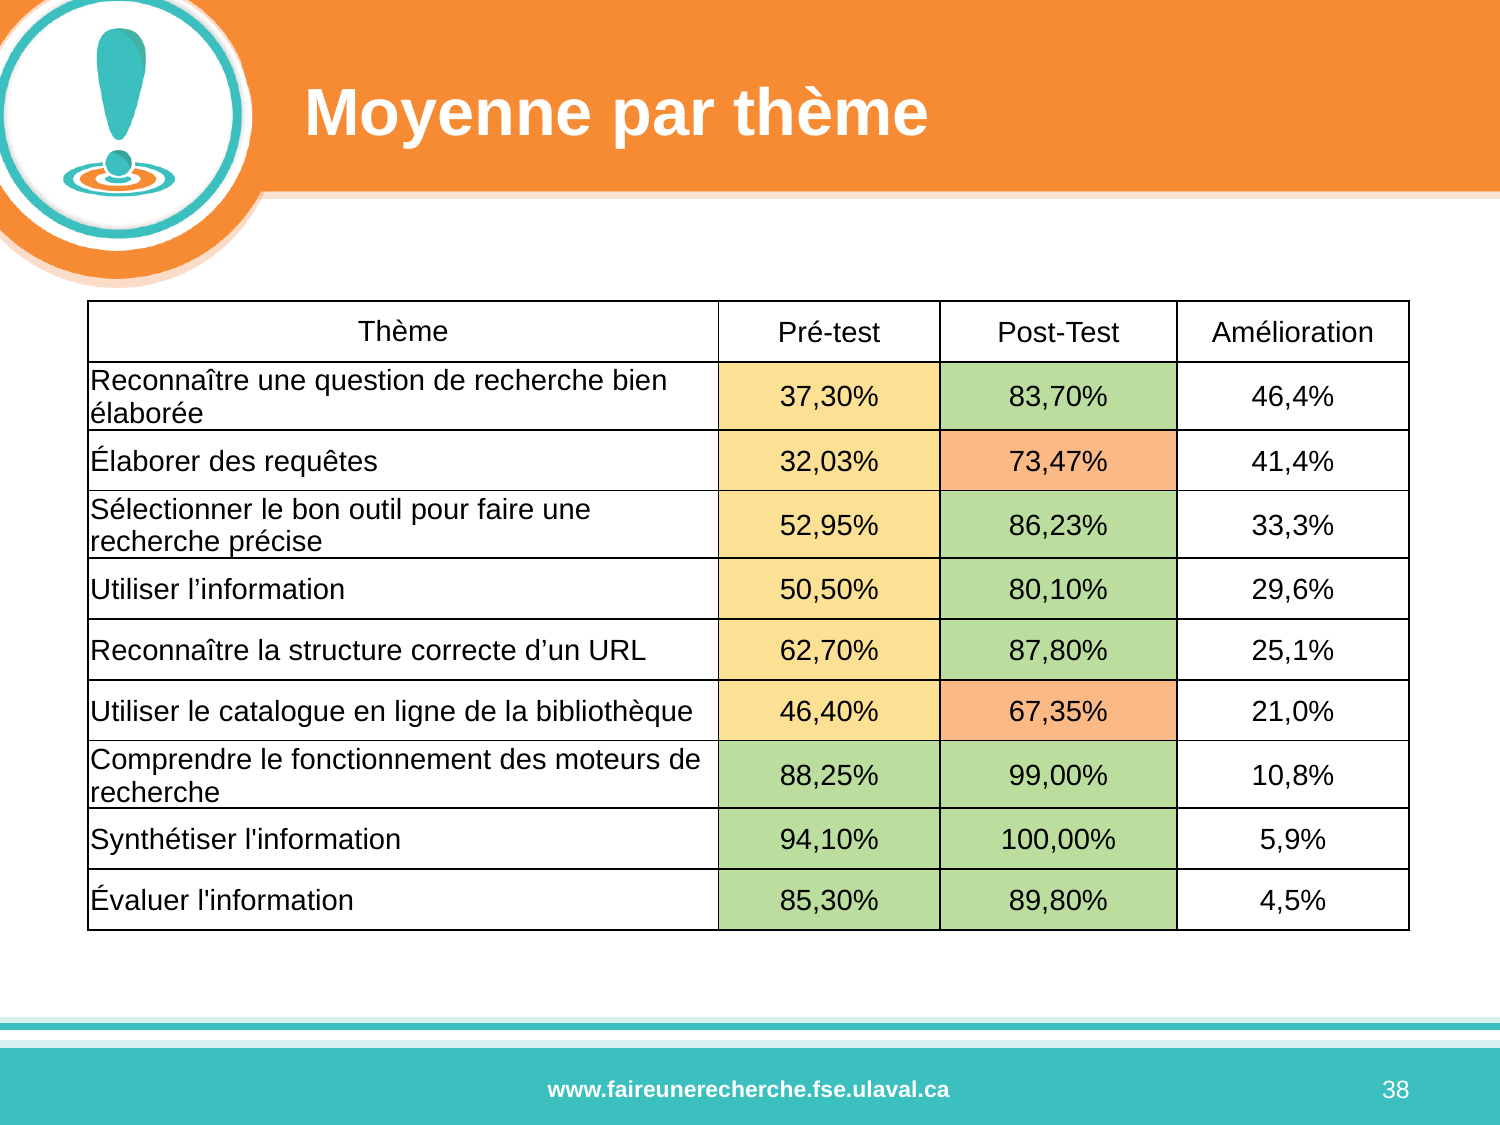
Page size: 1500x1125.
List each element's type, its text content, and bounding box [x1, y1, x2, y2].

table_cell 21,0% [1178, 681, 1408, 740]
table_cell 52,95% [719, 491, 939, 557]
table_cell Utiliser le catalogue en ligne de la bibliothèque [89, 681, 718, 740]
table_cell 89,80% [941, 870, 1176, 929]
table_cell 46,4% [1178, 363, 1408, 429]
table_header Thème [89, 302, 718, 361]
table_cell Évaluer l'information [89, 870, 718, 929]
table_cell 32,03% [719, 431, 939, 490]
table_cell 88,25% [719, 741, 939, 807]
table_cell 83,70% [941, 363, 1176, 429]
table_cell Synthétiser l'information [89, 809, 718, 868]
table_cell Reconnaître une question de recherche bien élaborée [89, 363, 718, 429]
table_cell 100,00% [941, 809, 1176, 868]
table_cell 4,5% [1178, 870, 1408, 929]
table_header Pré-test [719, 302, 939, 361]
table_cell Comprendre le fonctionnement des moteurs de recherche [89, 741, 718, 807]
table_cell 46,40% [719, 681, 939, 740]
table_cell 87,80% [941, 620, 1176, 679]
title Moyenne par thème [289, 45, 1425, 173]
table_cell 67,35% [941, 681, 1176, 740]
table_cell 99,00% [941, 741, 1176, 807]
table_cell 73,47% [941, 431, 1176, 490]
table_cell 10,8% [1178, 741, 1408, 807]
table_header Amélioration [1178, 302, 1408, 361]
table_cell 29,6% [1178, 559, 1408, 618]
table_cell 62,70% [719, 620, 939, 679]
picture [0, 0, 1500, 1125]
table_cell 94,10% [719, 809, 939, 868]
table_cell 5,9% [1178, 809, 1408, 868]
table_cell Élaborer des requêtes [89, 431, 718, 490]
table_cell 25,1% [1178, 620, 1408, 679]
table_cell 37,30% [719, 363, 939, 429]
table_cell 80,10% [941, 559, 1176, 618]
table_cell 41,4% [1178, 431, 1408, 490]
table_cell 50,50% [719, 559, 939, 618]
slide_number 38 [1074, 1058, 1425, 1119]
table_cell 33,3% [1178, 491, 1408, 557]
table_cell Utiliser l’information [89, 559, 718, 618]
table_cell Reconnaître la structure correcte d’un URL [89, 620, 718, 679]
table_cell 85,30% [719, 870, 939, 929]
table_cell 86,23% [941, 491, 1176, 557]
table_header Post-Test [941, 302, 1176, 361]
table_cell Sélectionner le bon outil pour faire une recherche précise [89, 491, 718, 557]
